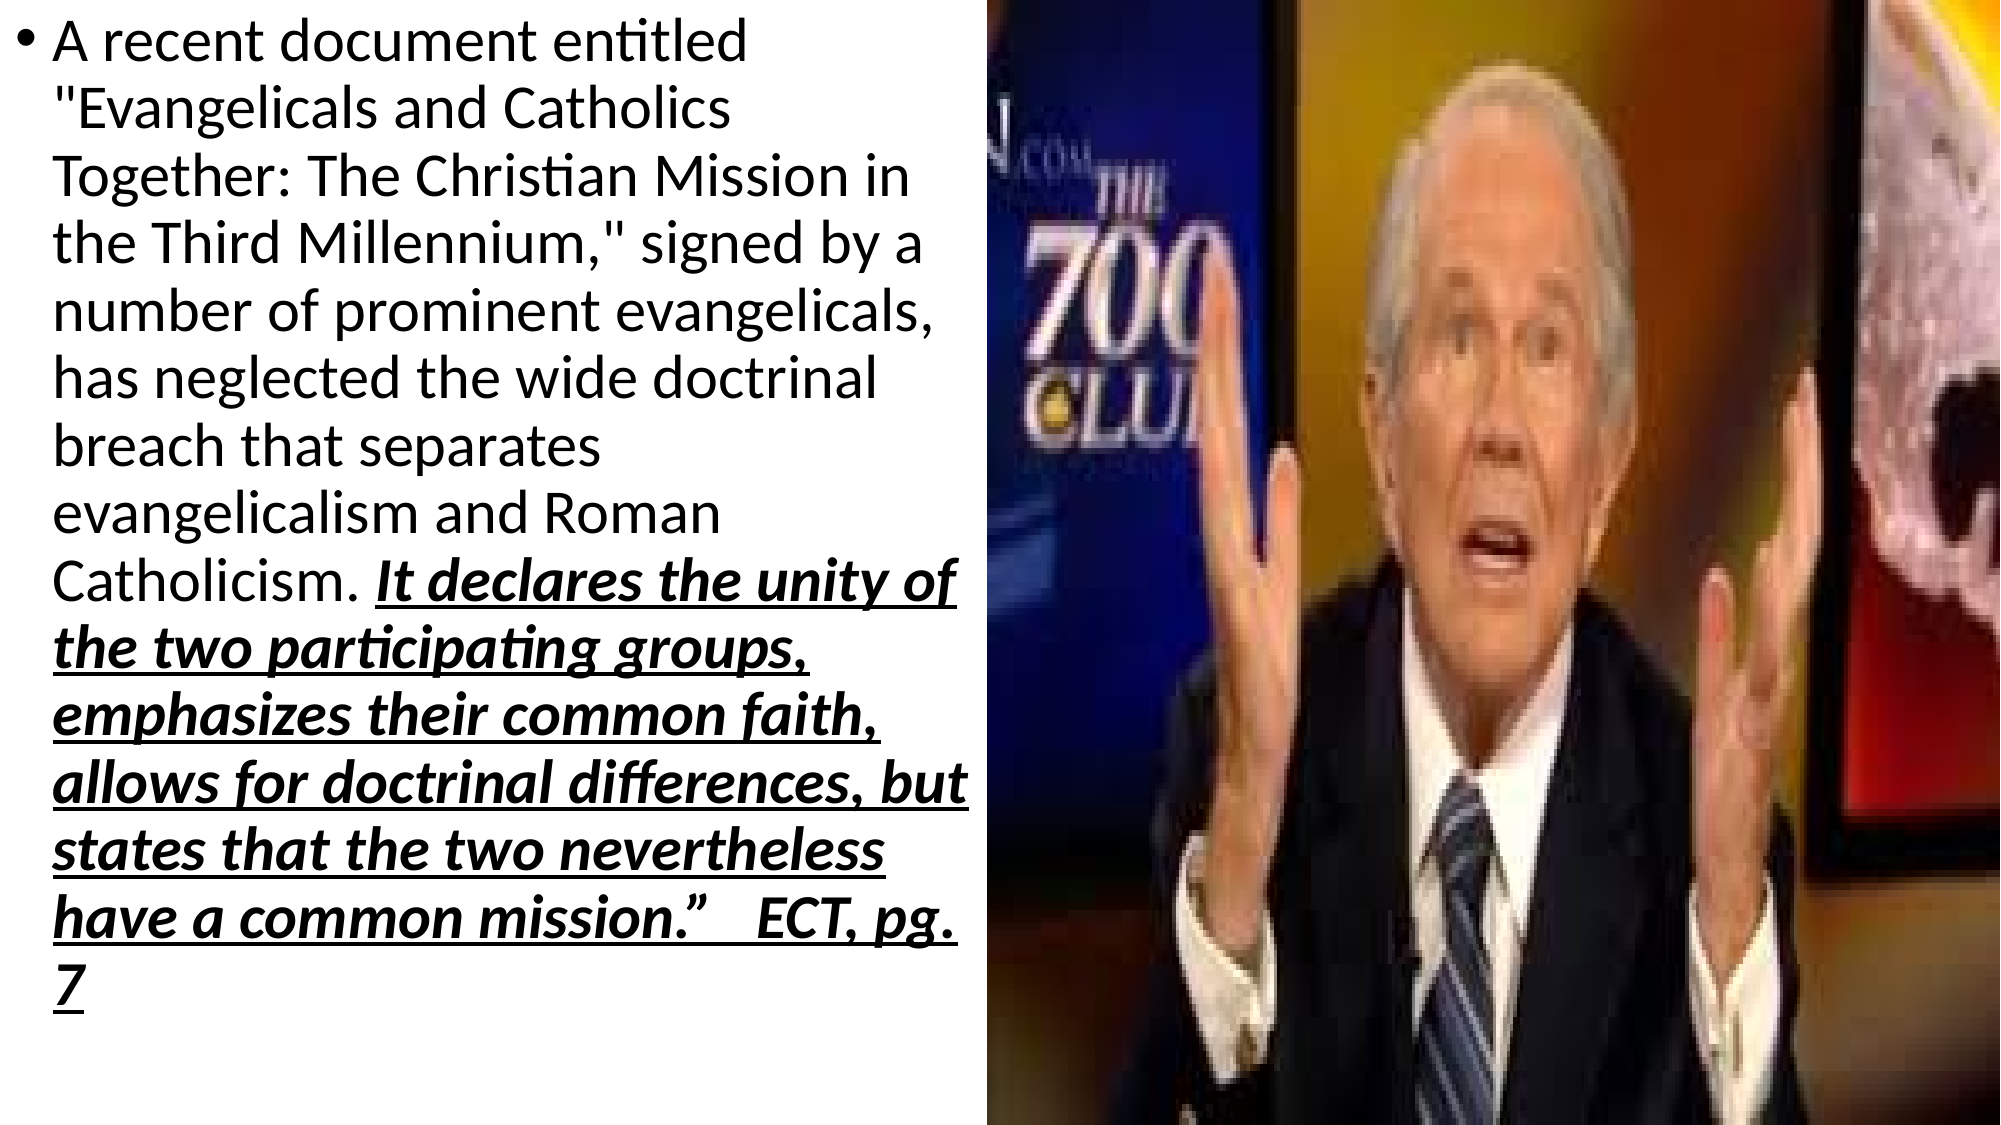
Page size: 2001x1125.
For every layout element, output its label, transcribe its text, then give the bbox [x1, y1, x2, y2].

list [987, 0, 2000, 1125]
list A recent document entitled "Evangelicals and Catholics Together: The Christian Mission in the Third Millennium," signed by a number of prominent evangelicals, has neglected the wide doctrinal breach that separates evangelicalism and Roman Catholicism. It declares the unity of the two participating groups, emphasizes their common faith, allows for doctrinal differences, but states that the two nevertheless have a common mission.” ECT, pg. 7 [0, 0, 987, 1125]
